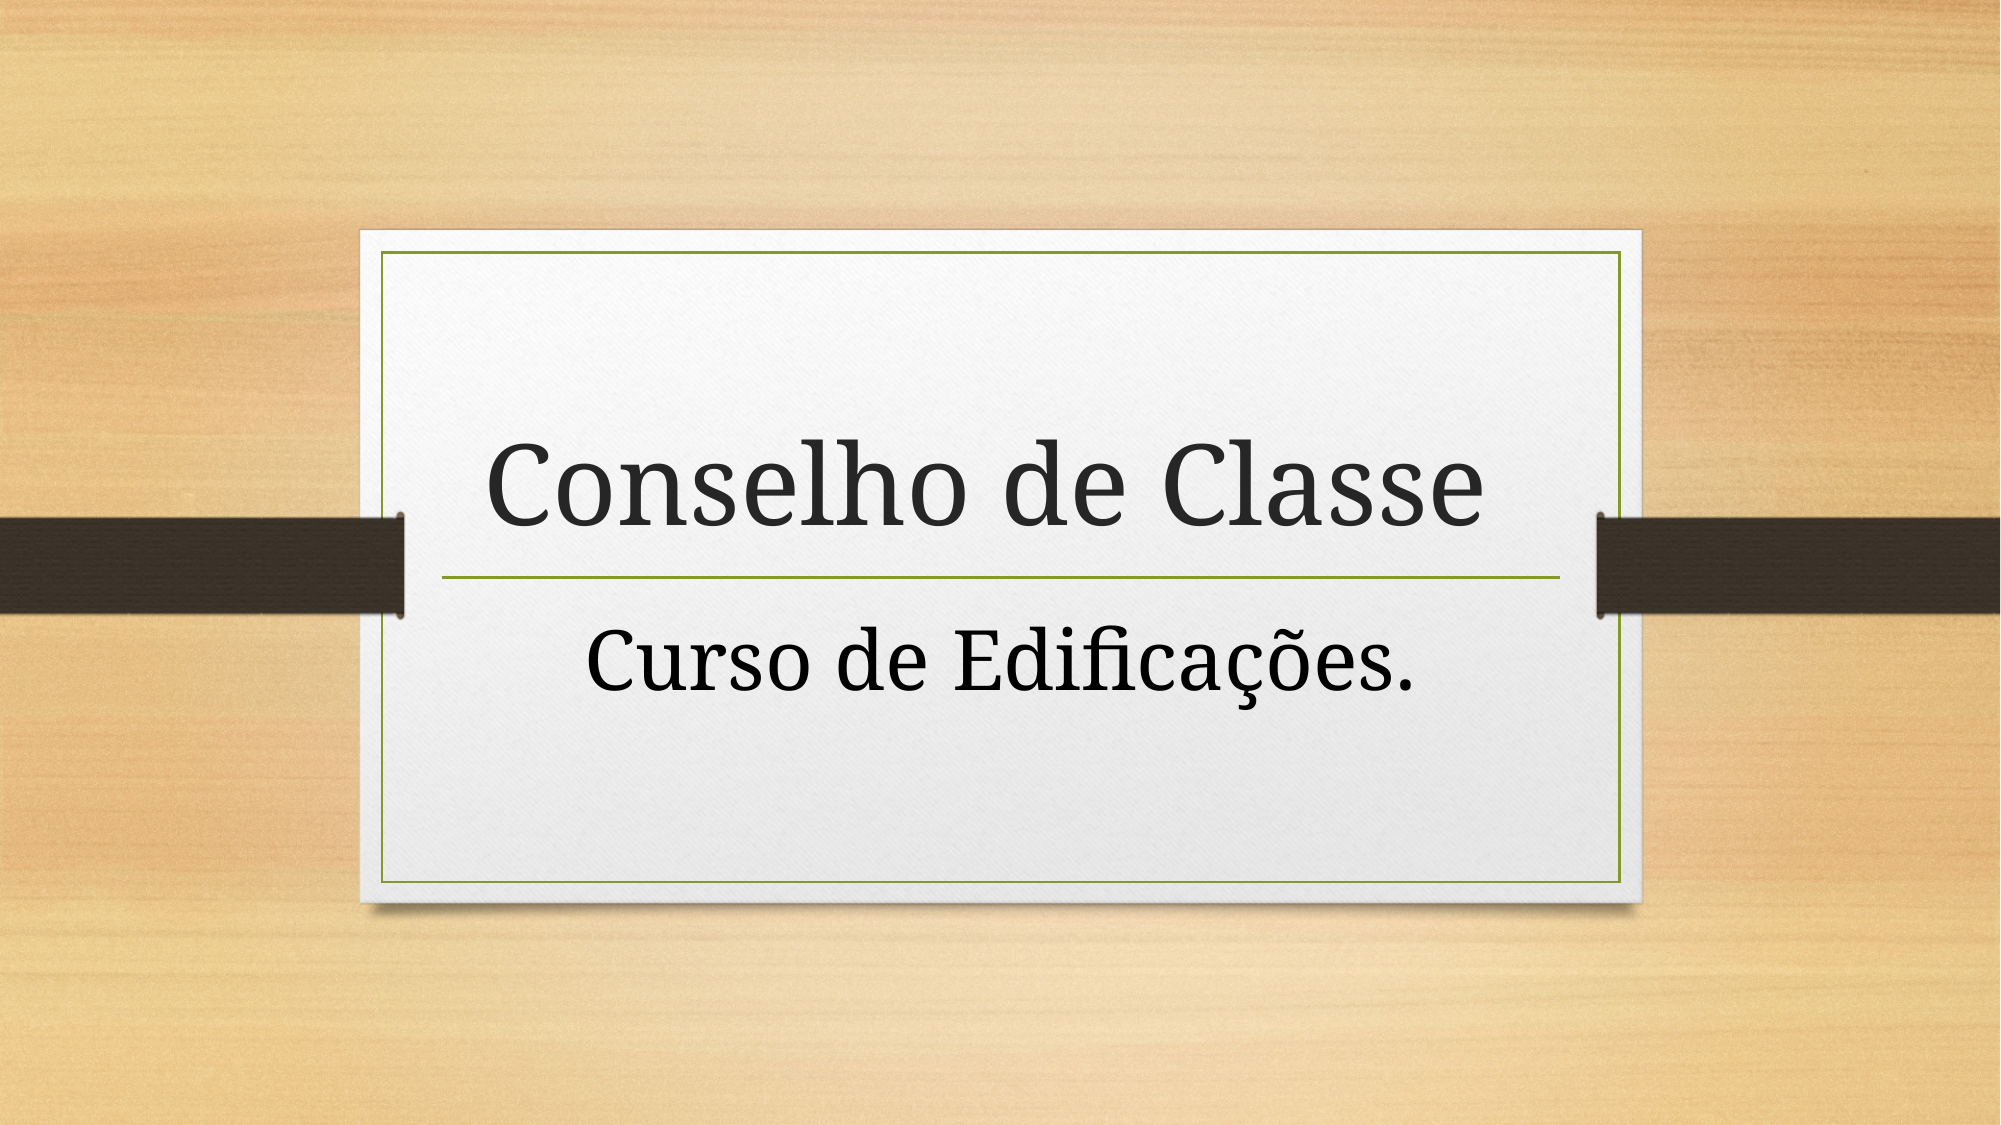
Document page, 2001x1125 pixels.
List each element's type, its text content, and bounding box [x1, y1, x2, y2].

title Conselho de Classe [441, 306, 1560, 556]
picture [0, 0, 2001, 1125]
subtitle Curso de Edificações. [441, 600, 1560, 817]
